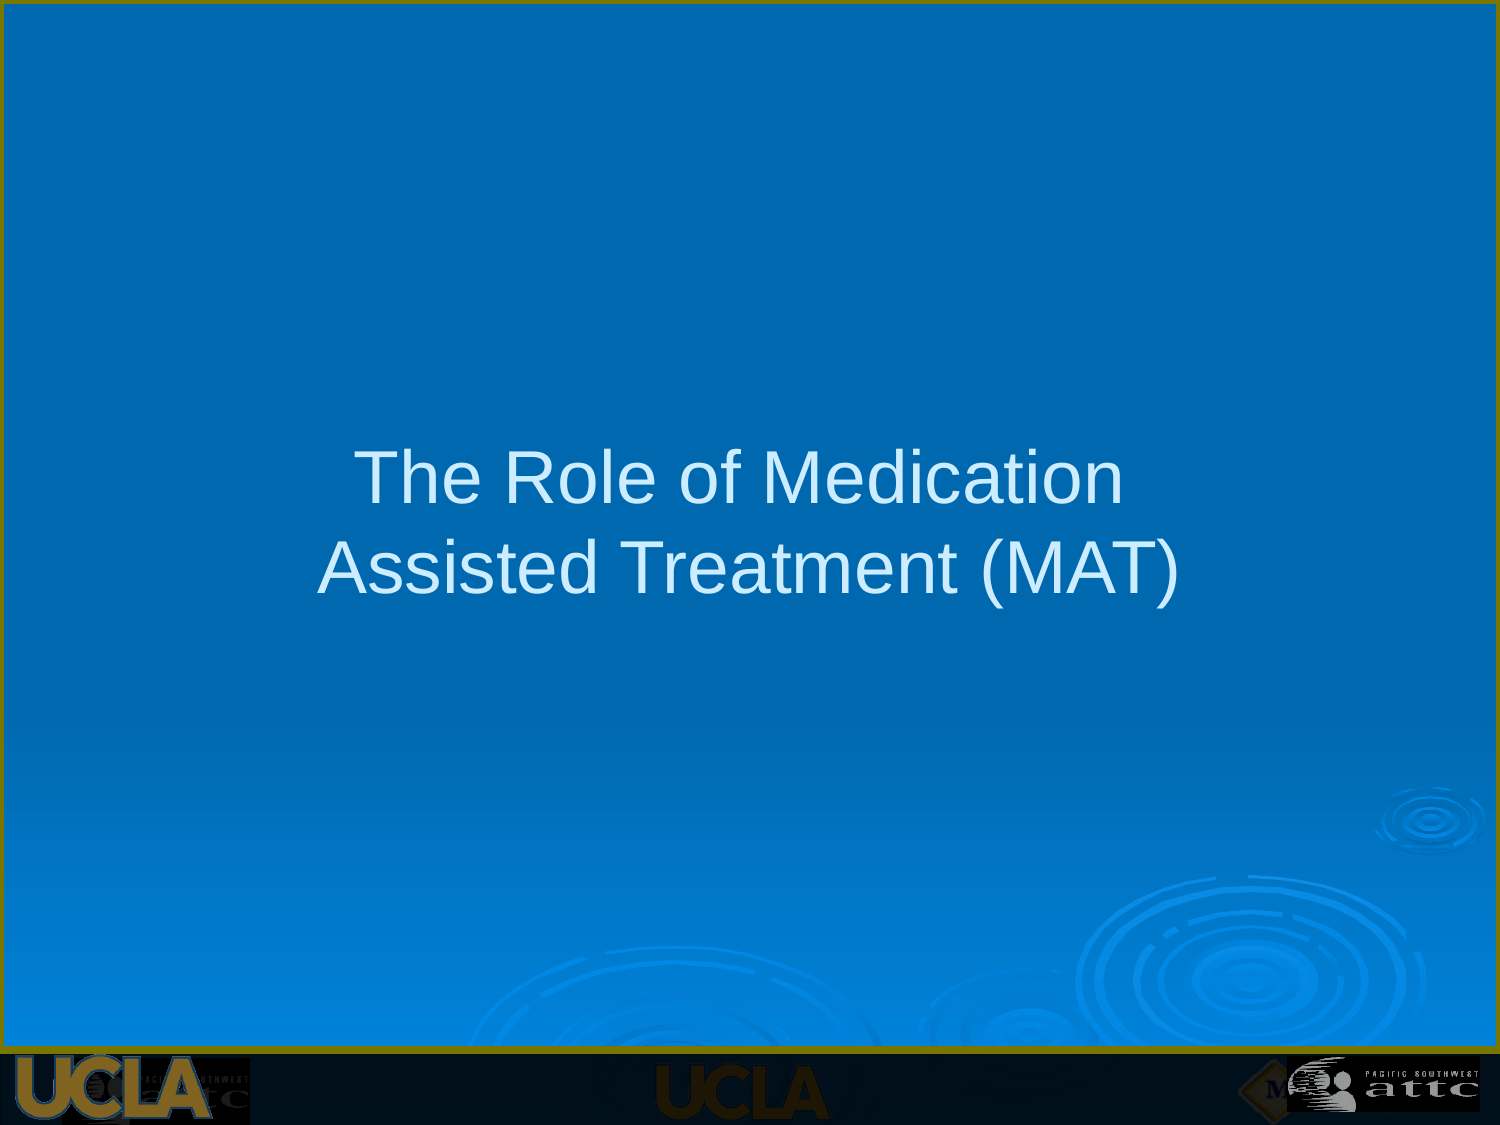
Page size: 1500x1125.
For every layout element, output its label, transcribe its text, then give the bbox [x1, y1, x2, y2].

title The Role of Medication Assisted Treatment (MAT) [74, 424, 1426, 613]
